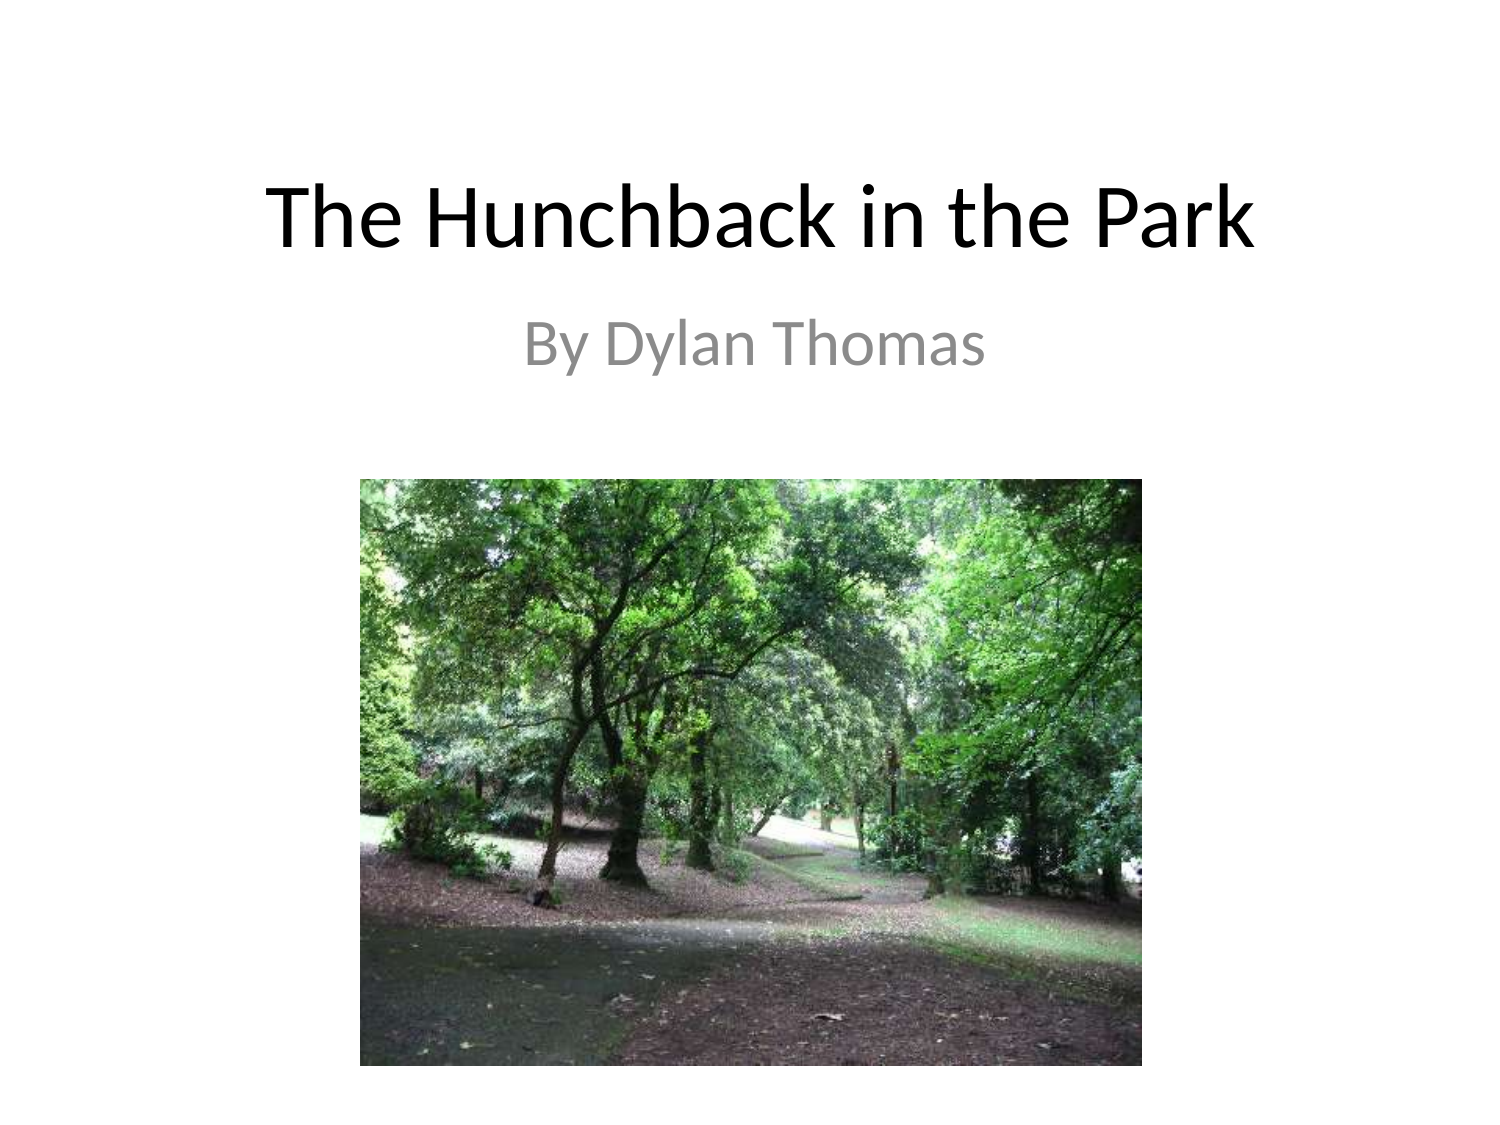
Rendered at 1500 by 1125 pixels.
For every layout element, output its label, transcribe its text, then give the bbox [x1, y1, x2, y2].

subtitle By Dylan Thomas [230, 290, 1281, 579]
picture [359, 479, 1142, 1066]
title The Hunchback in the Park [123, 90, 1399, 332]
